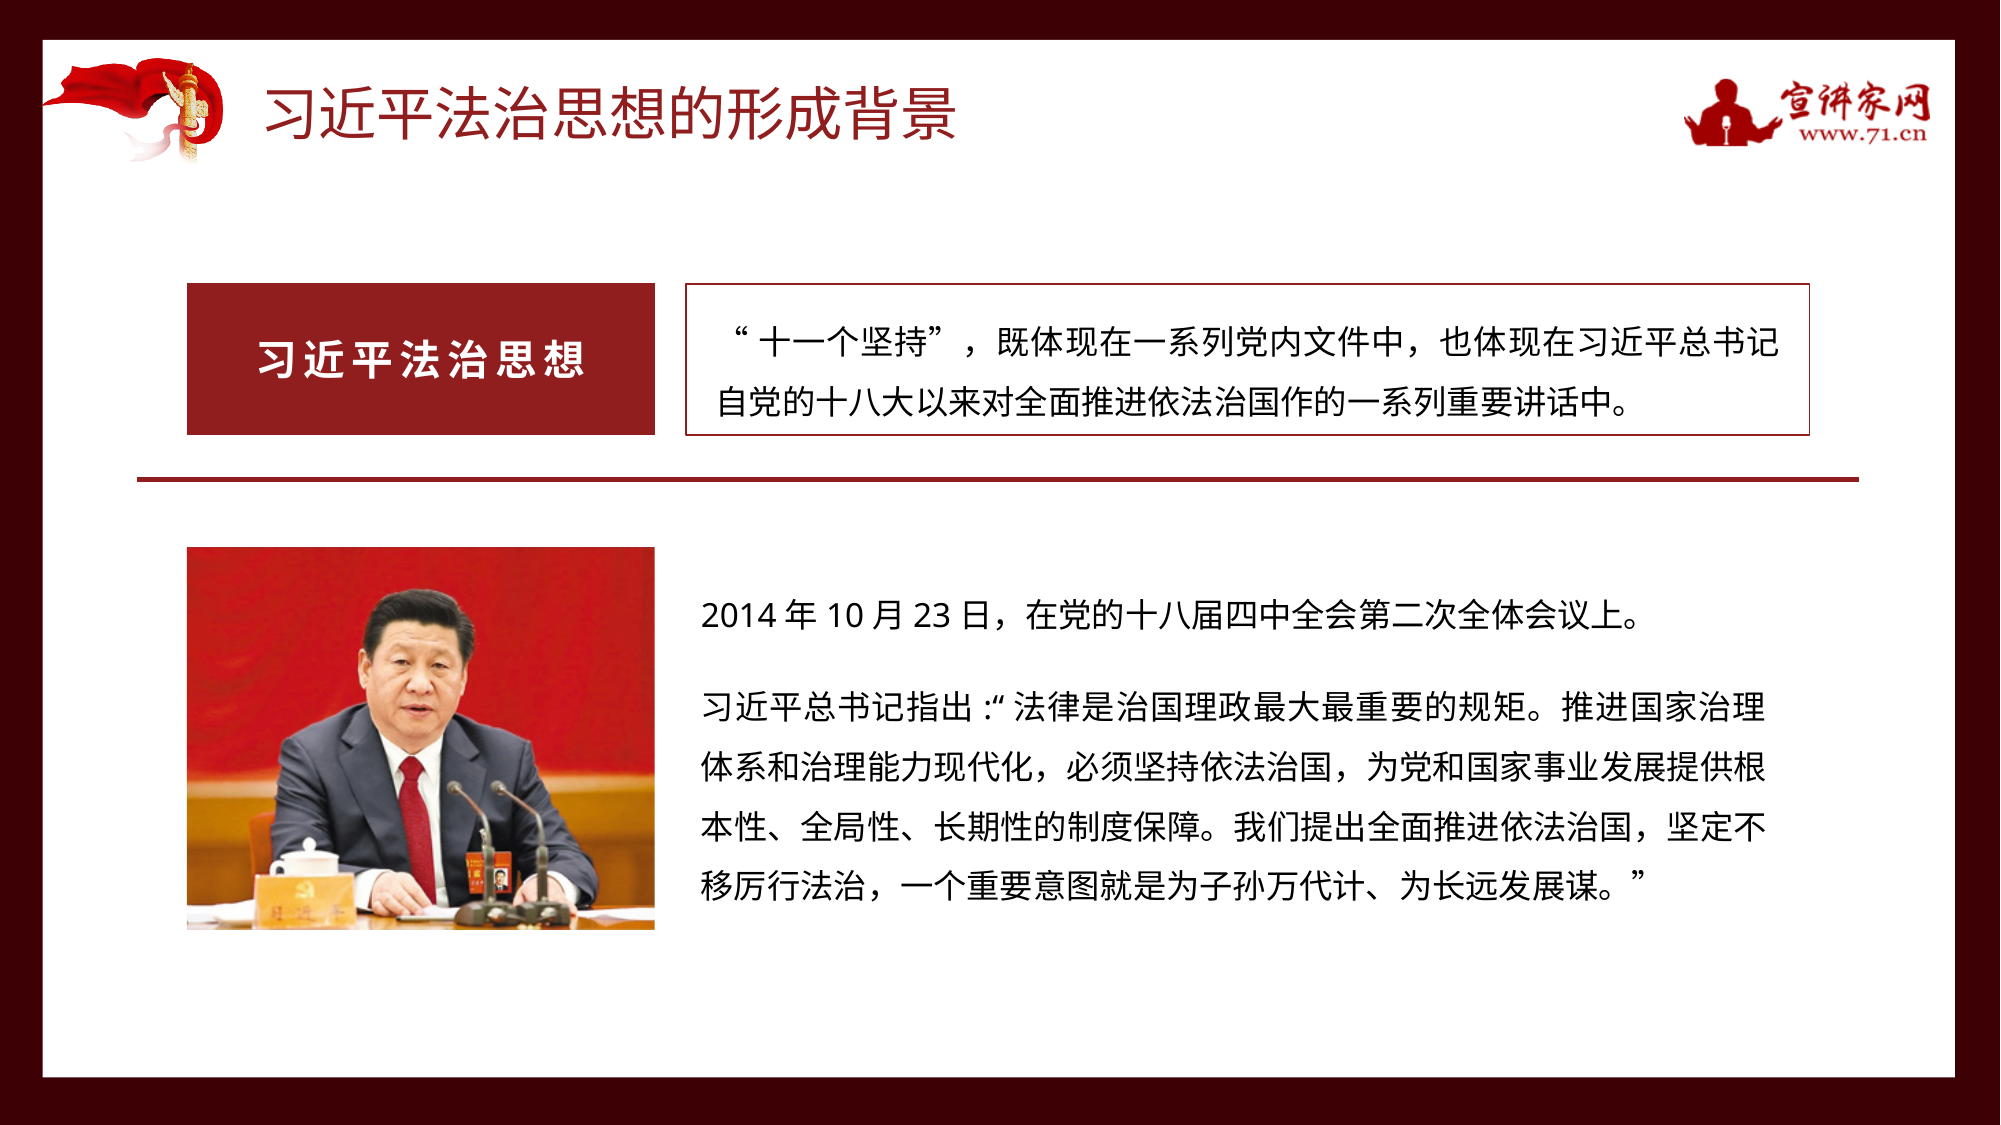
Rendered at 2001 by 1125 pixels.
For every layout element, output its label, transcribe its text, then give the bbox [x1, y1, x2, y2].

text_box 习近平法治思想的形成背景 [245, 69, 995, 155]
text_box 习近平总书记指出:“法律是治国理政最大最重要的规矩。推进国家治理体系和治理能力现代化，必须坚持依法治国，为党和国家事业发展提供根本性、全局性、长期性的制度保障。我们提出全面推进依法治国，坚定不移厉行法治，一个重要意图就是为子孙万代计、为长远发展谋。” [686, 658, 1782, 913]
text_box [187, 283, 655, 435]
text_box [686, 283, 1810, 435]
text_box 习近平法治思想 [241, 326, 601, 392]
text_box 2014年10月23日，在党的十八届四中全会第二次全体会议上。 [686, 566, 1810, 642]
picture [0, 0, 2000, 1125]
